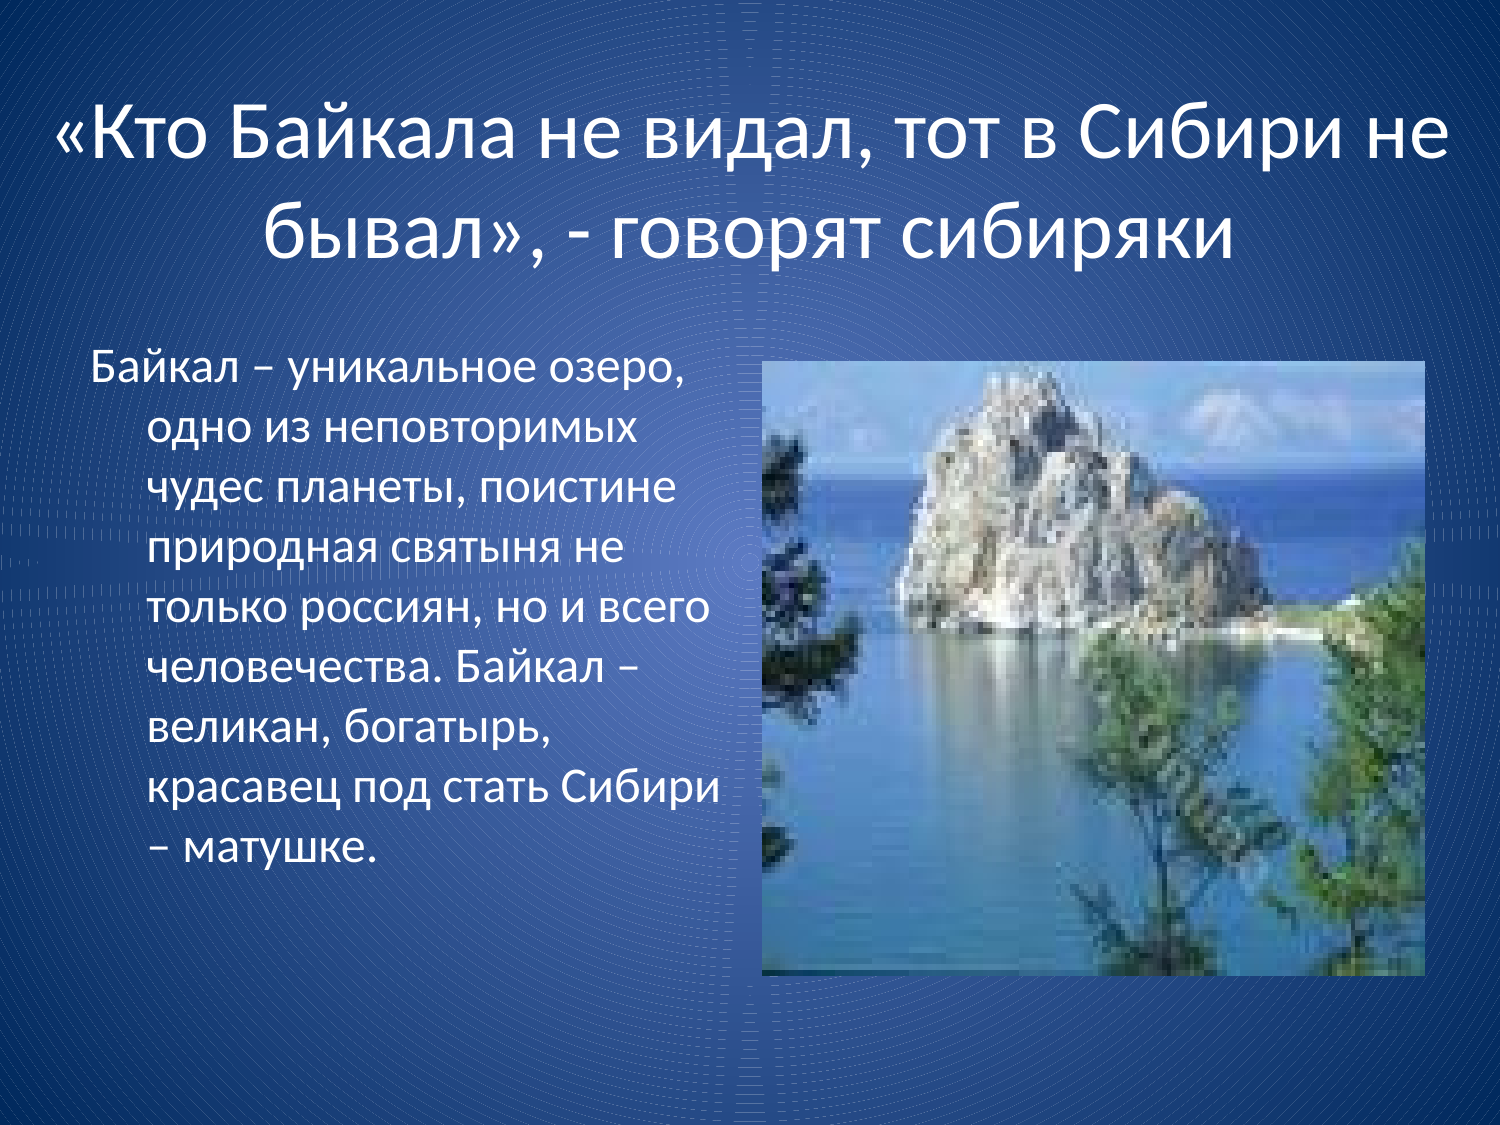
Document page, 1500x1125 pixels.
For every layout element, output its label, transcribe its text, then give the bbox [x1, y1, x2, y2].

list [762, 361, 1426, 977]
list Байкал – уникальное озеро, одно из неповторимых чудес планеты, поистине природная святыня не только россиян, но и всего человечества. Байкал – великан, богатырь, красавец под стать Сибири – матушке. [75, 324, 738, 1000]
title «Кто Байкала не видал, тот в Сибири не бывал», - говорят сибиряки [29, 62, 1471, 288]
